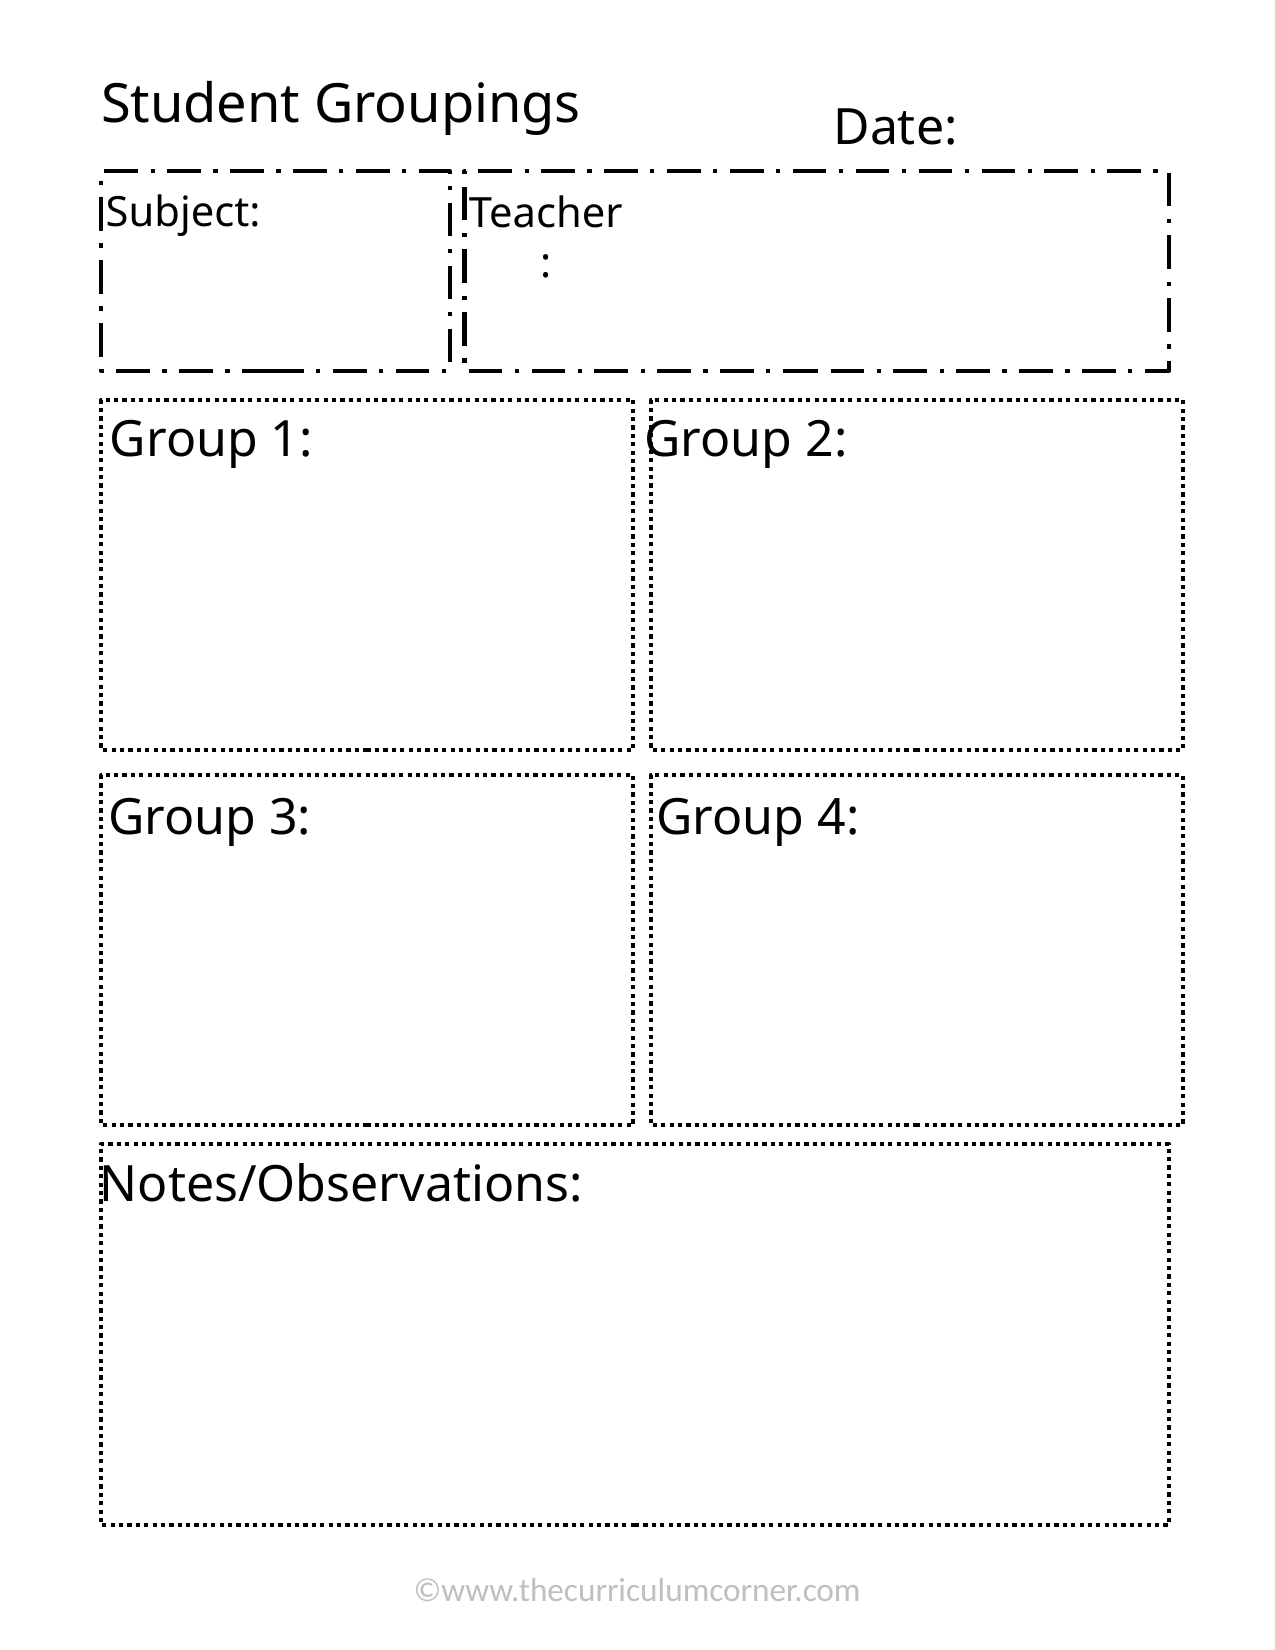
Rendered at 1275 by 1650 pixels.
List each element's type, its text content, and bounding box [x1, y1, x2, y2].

text_box [99, 169, 452, 373]
text_box [649, 398, 1185, 752]
text_box Group 1: [94, 399, 328, 475]
text_box [99, 398, 635, 752]
text_box Group 3: [93, 777, 327, 853]
text_box [649, 773, 1185, 1127]
text_box [99, 1142, 1171, 1527]
text_box Notes/Observations: [85, 1144, 598, 1219]
text_box [99, 773, 635, 1127]
text_box ©www.thecurriculumcorner.com [399, 1561, 876, 1616]
text_box Date: [818, 86, 973, 162]
text_box Teacher: [450, 178, 642, 294]
text_box Student Groupings [86, 61, 597, 141]
text_box Group 4: [641, 777, 875, 853]
text_box Group 2: [629, 399, 863, 475]
text_box [462, 169, 1171, 373]
text_box Subject: [55, 177, 311, 242]
